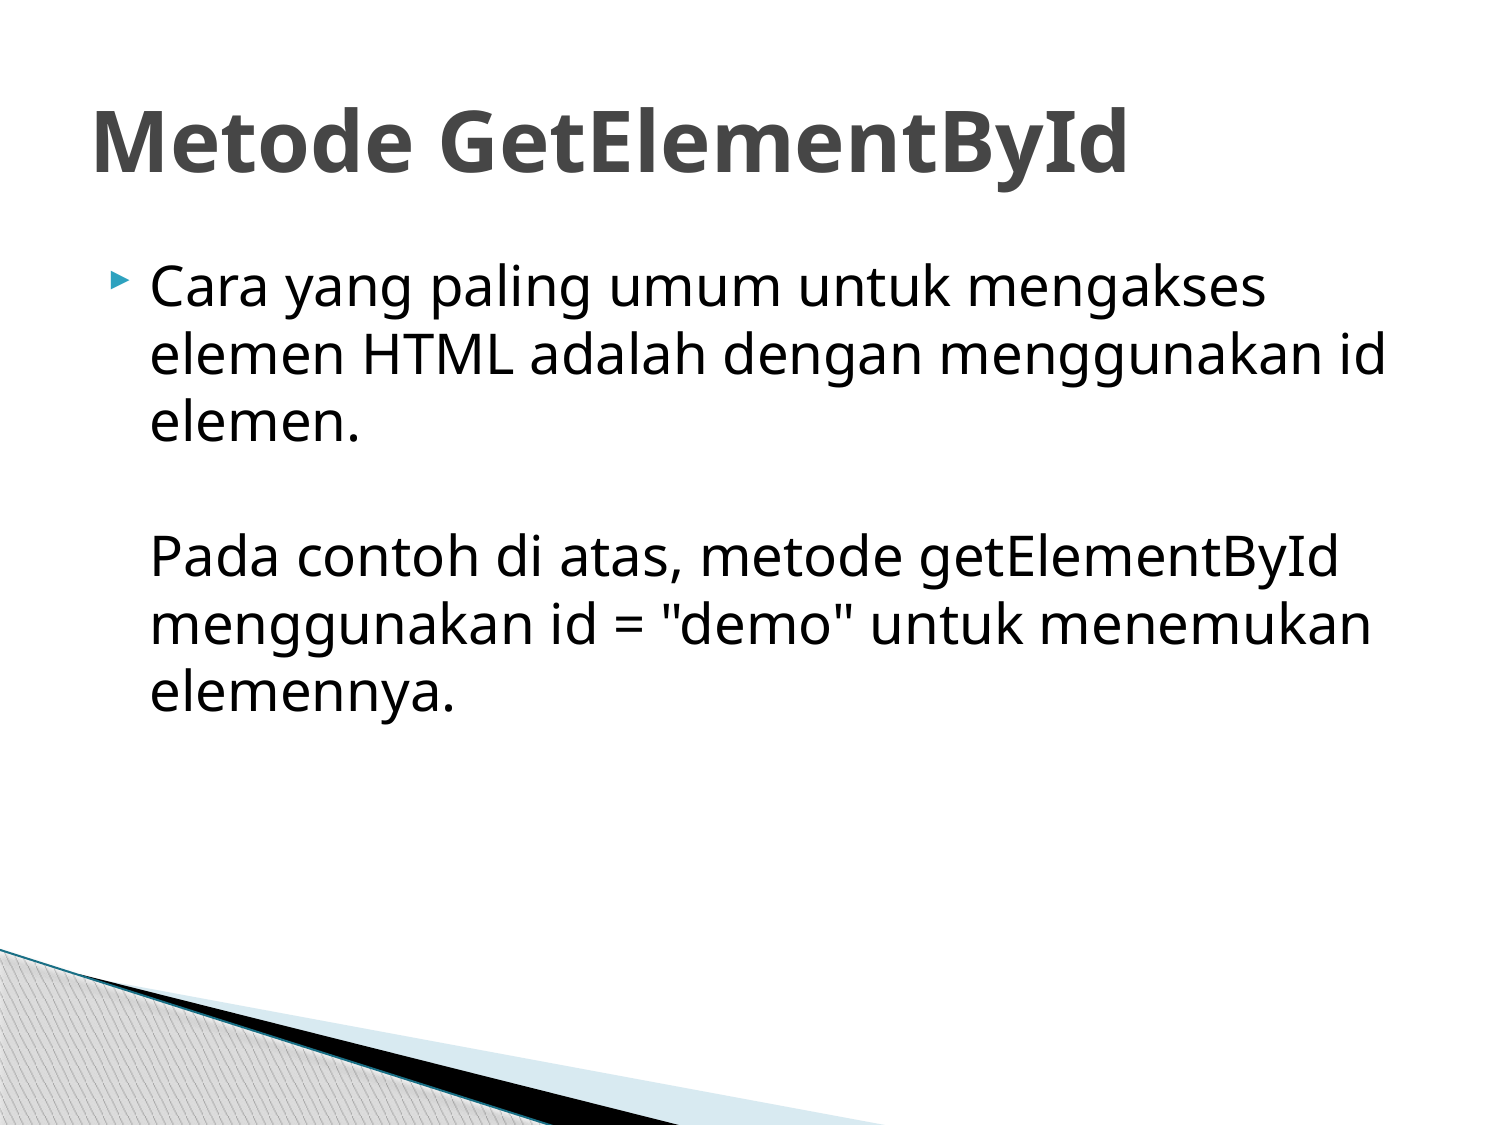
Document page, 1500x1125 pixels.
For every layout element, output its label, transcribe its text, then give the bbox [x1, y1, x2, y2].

list Cara yang paling umum untuk mengakses elemen HTML adalah dengan menggunakan id elemen. Pada contoh di atas, metode getElementById menggunakan id = "demo" untuk menemukan elemennya. [75, 243, 1425, 986]
title Metode GetElementById [75, 45, 1425, 233]
